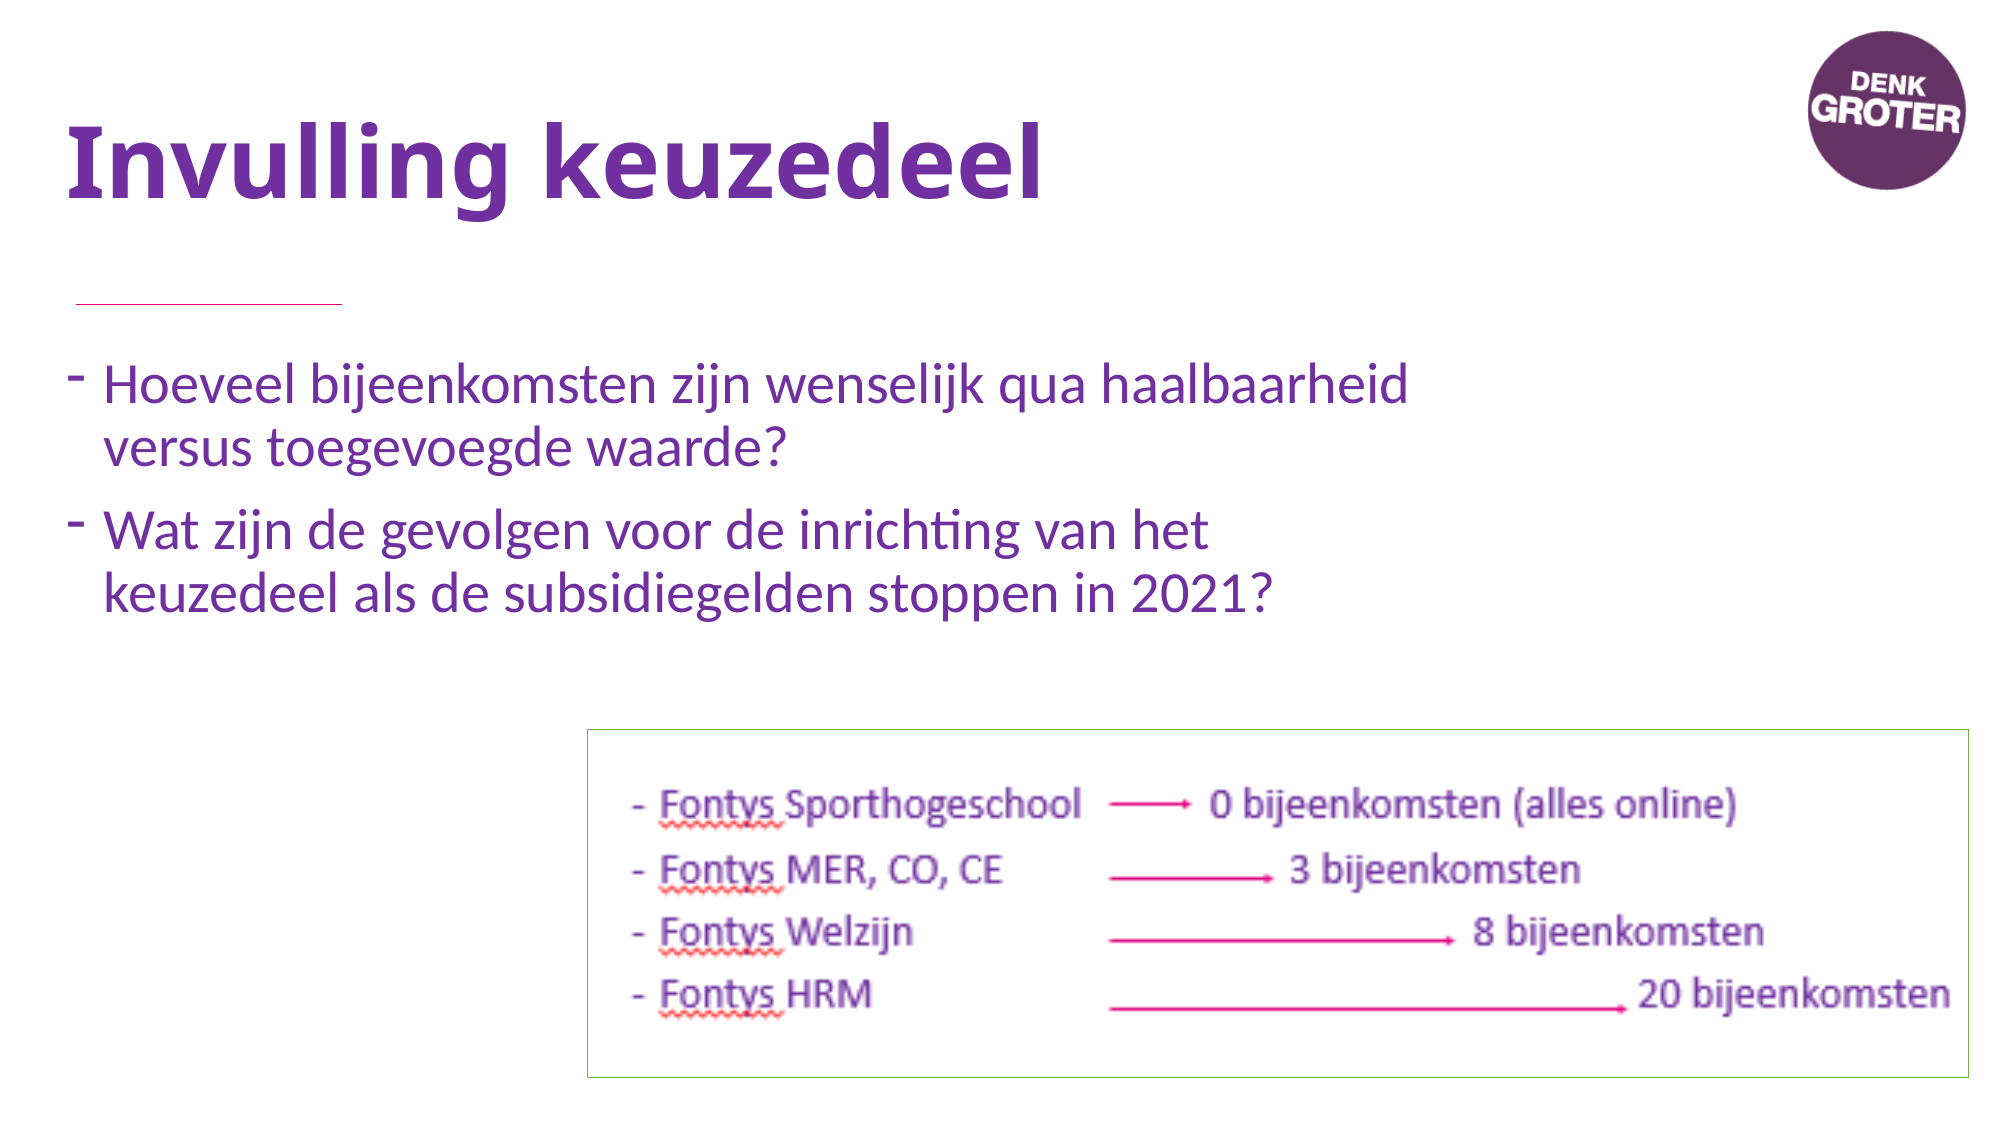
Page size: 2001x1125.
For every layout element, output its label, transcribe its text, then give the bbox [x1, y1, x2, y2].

picture [1806, 29, 1968, 192]
picture [587, 729, 1969, 1078]
title Invulling keuzedeel [51, 57, 1807, 275]
list Hoeveel bijeenkomsten zijn wenselijk qua haalbaarheid versus toegevoegde waarde? Wat zijn de gevolgen voor de inrichting van het keuzedeel als de subsidiegelden stoppen in 2021? [51, 345, 1450, 1125]
